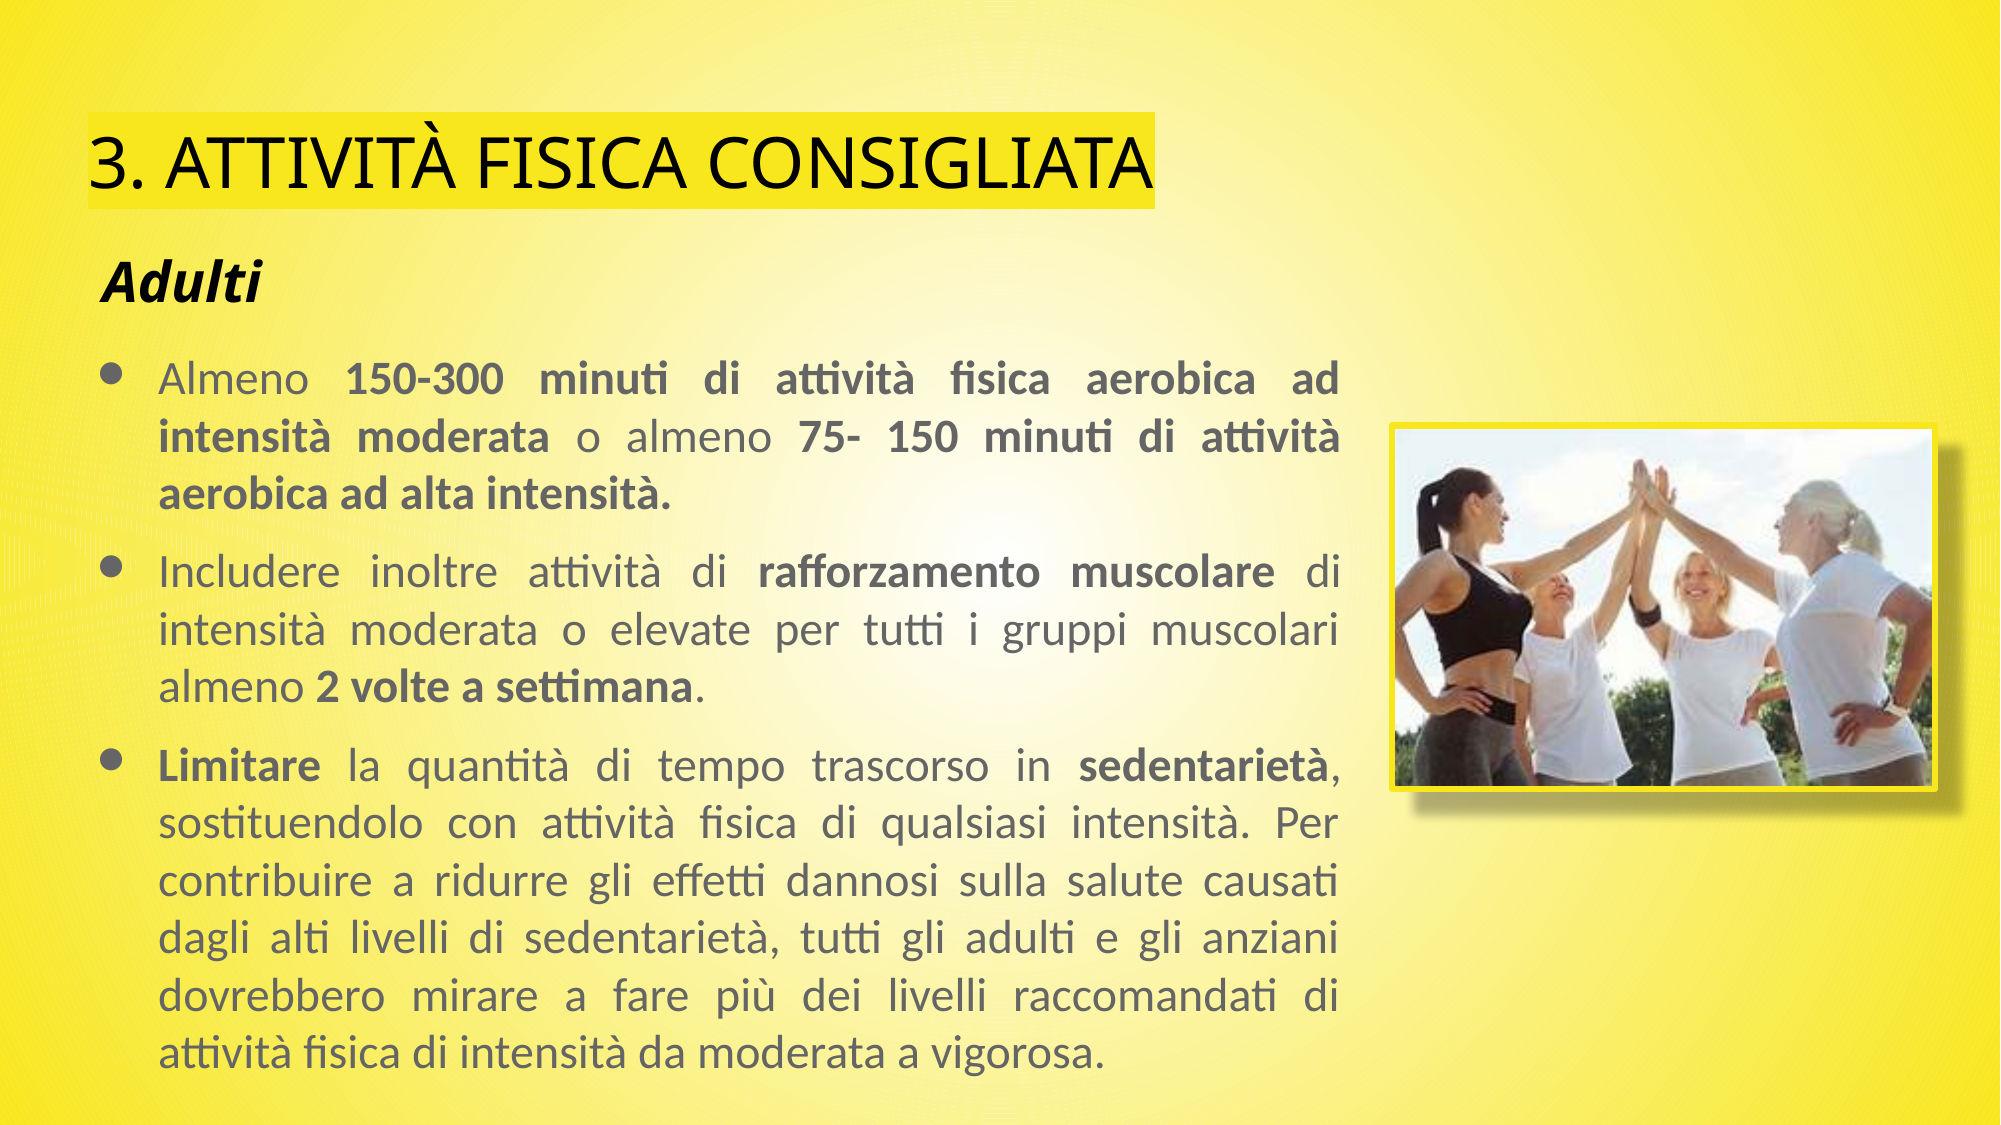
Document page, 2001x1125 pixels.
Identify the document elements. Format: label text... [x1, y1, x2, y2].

text_box Adulti [87, 236, 809, 332]
picture [1395, 428, 1932, 787]
text_box Almeno 150-300 minuti di attività fisica aerobica ad intensità moderata o almeno 75- 150 minuti di attività aerobica ad alta intensità. Includere inoltre attività di rafforzamento muscolare di intensità moderata o elevate per tutti i gruppi muscolari almeno 2 volte a settimana. Limitare la quantità di tempo trascorso in sedentarietà, sostituendolo con attività fisica di qualsiasi intensità. Per contribuire a ridurre gli effetti dannosi sulla salute causati dagli alti livelli di sedentarietà, tutti gli adulti e gli anziani dovrebbero mirare a fare più dei livelli raccomandati di attività fisica di intensità da moderata a vigorosa. [68, 331, 1357, 1094]
title 3. ATTIVITÀ FISICA CONSIGLIATA [68, 97, 1932, 223]
